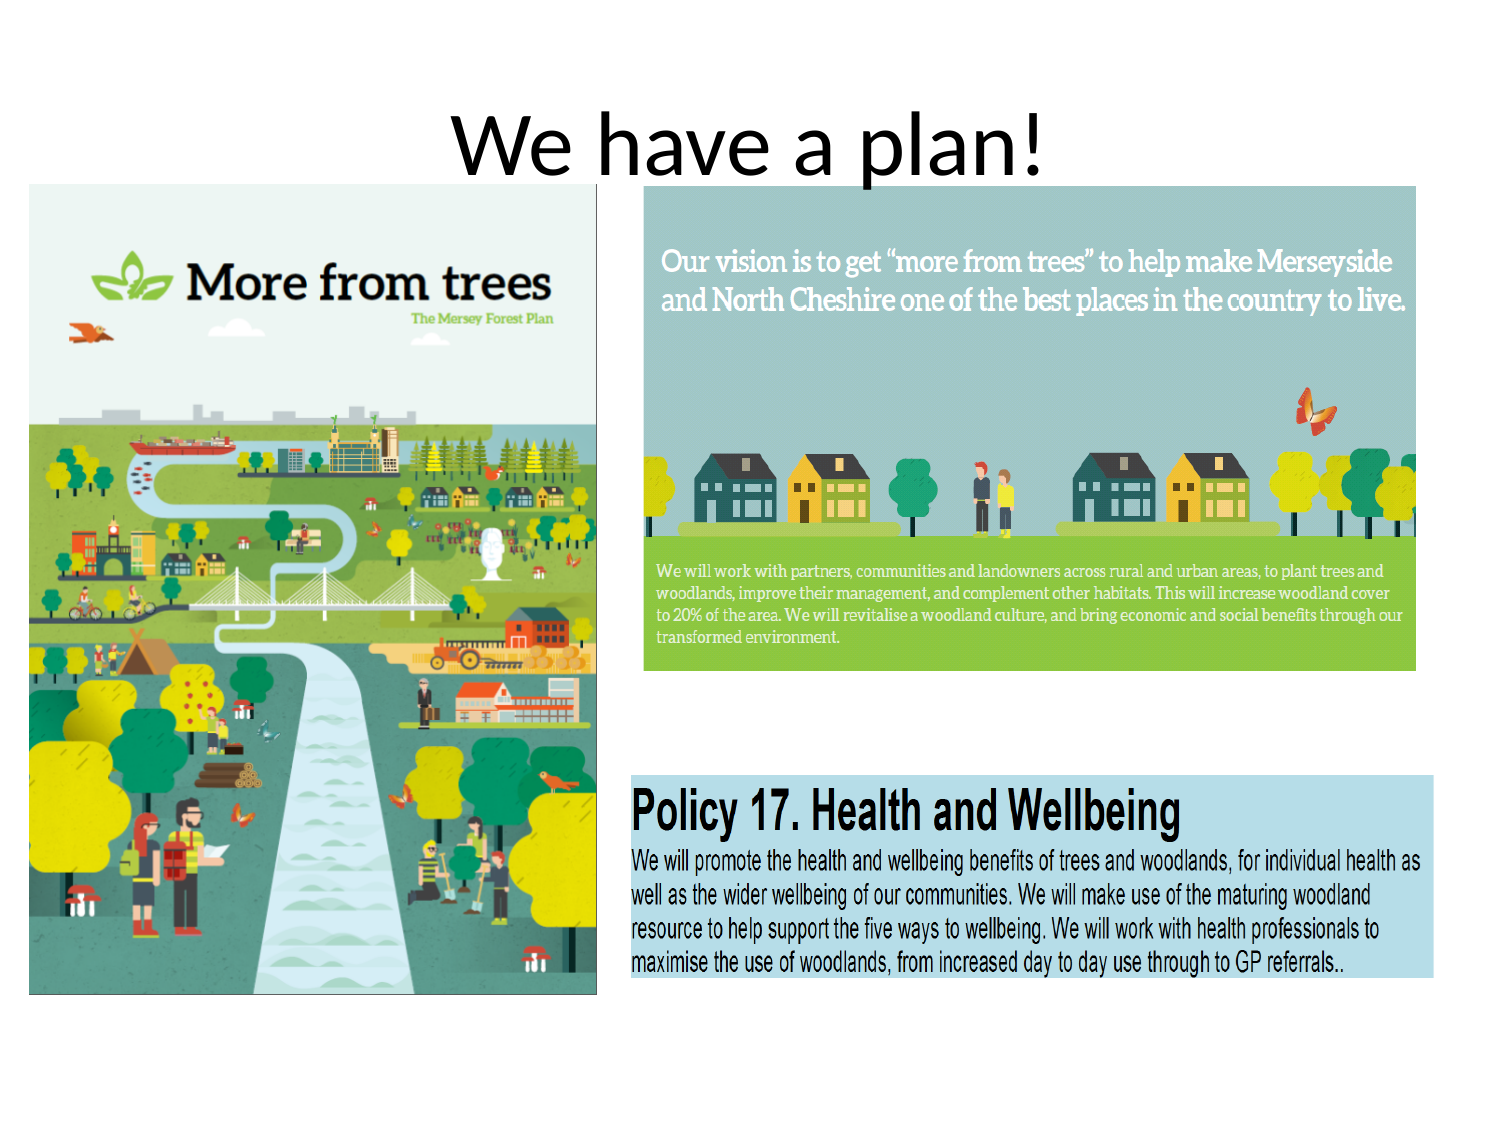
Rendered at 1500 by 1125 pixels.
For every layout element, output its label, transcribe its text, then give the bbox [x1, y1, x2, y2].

picture [631, 774, 1436, 979]
picture [29, 184, 597, 995]
picture [643, 186, 1417, 671]
title We have a plan! [75, 45, 1425, 233]
